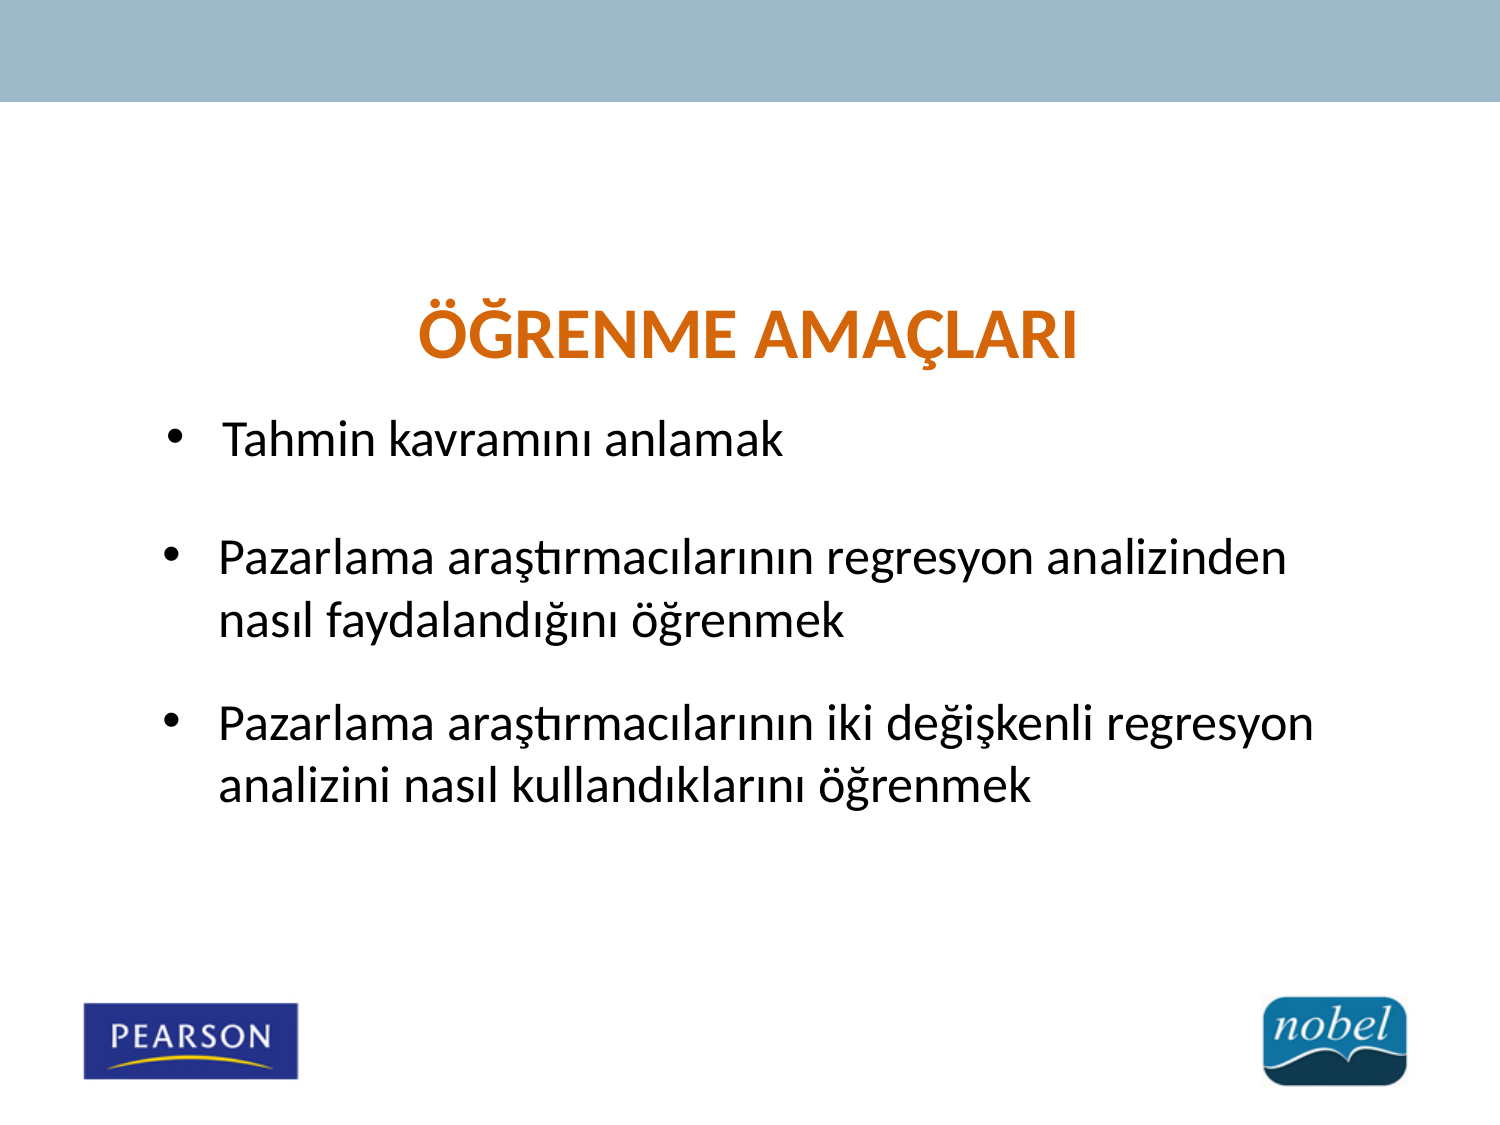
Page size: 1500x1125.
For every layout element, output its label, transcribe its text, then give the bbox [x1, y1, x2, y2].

text_box ÖĞRENME AMAÇLARI [404, 278, 1096, 381]
text_box Tahmin kavramını anlamak [151, 397, 800, 475]
text_box Pazarlama araştırmacılarının iki değişkenli regresyon analizini nasıl kullandıklarını öğrenmek [147, 680, 1353, 821]
picture [0, 0, 1500, 1125]
text_box Pazarlama araştırmacılarının regresyon analizinden nasıl faydalandığını öğrenmek [147, 515, 1353, 655]
